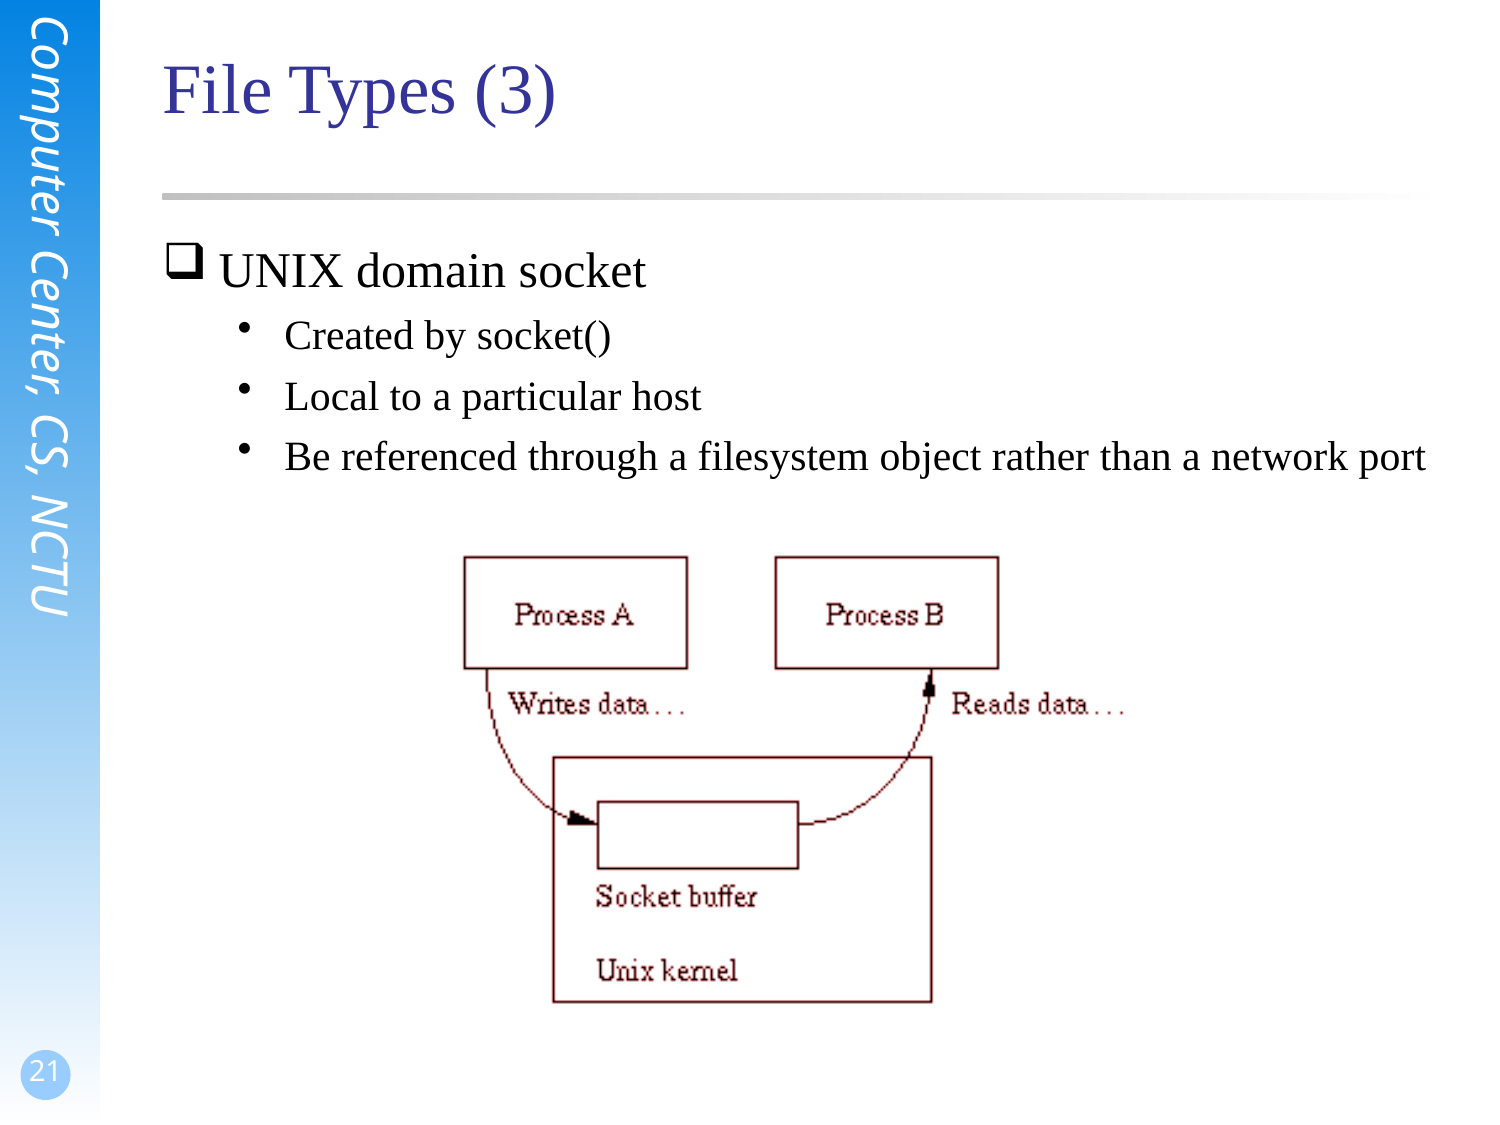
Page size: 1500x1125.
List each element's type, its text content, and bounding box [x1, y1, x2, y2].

title File Types (3) [162, 42, 1438, 231]
list UNIX domain socket Created by socket() Local to a particular host Be referenced through a filesystem object rather than a network port [162, 237, 1438, 1000]
picture [449, 537, 1138, 1013]
